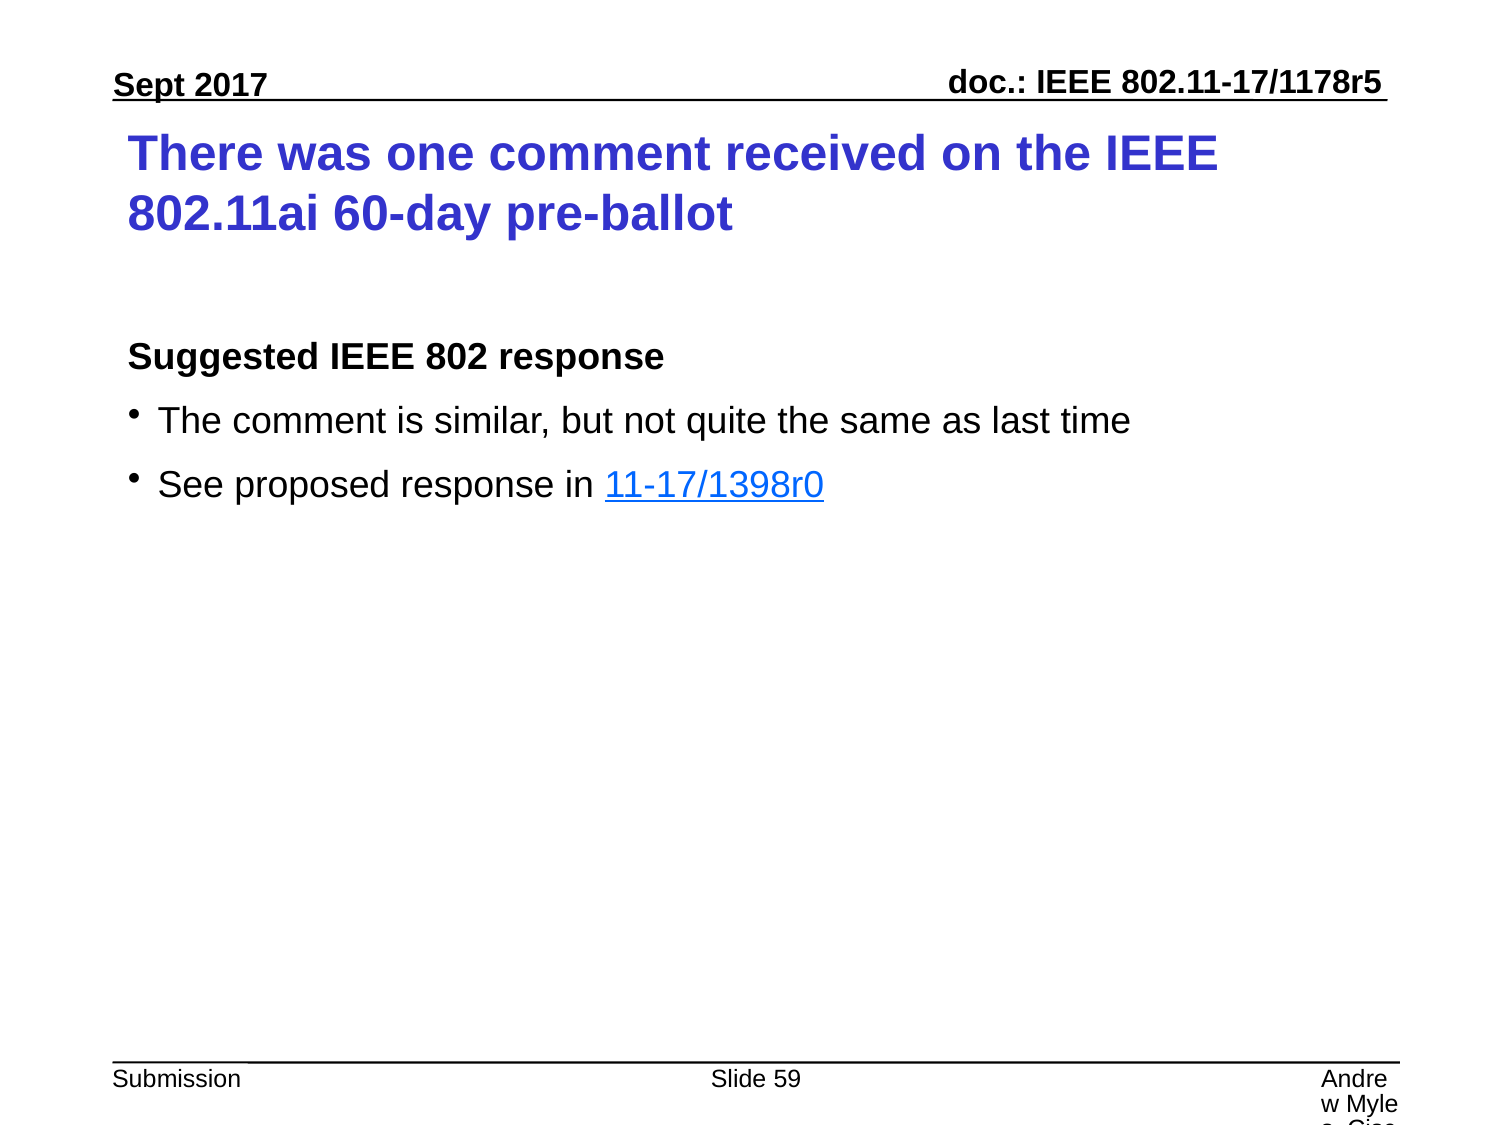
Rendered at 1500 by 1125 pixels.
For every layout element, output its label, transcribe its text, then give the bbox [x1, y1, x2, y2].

list Suggested IEEE 802 response The comment is similar, but not quite the same as last time See proposed response in 11-17/1398r0 [112, 324, 1388, 1000]
title There was one comment received on the IEEE 802.11ai 60-day pre-ballot [112, 112, 1388, 288]
footer Andrew Myles, Cisco [1320, 1061, 1402, 1093]
slide_number Slide 59 [709, 1061, 803, 1093]
